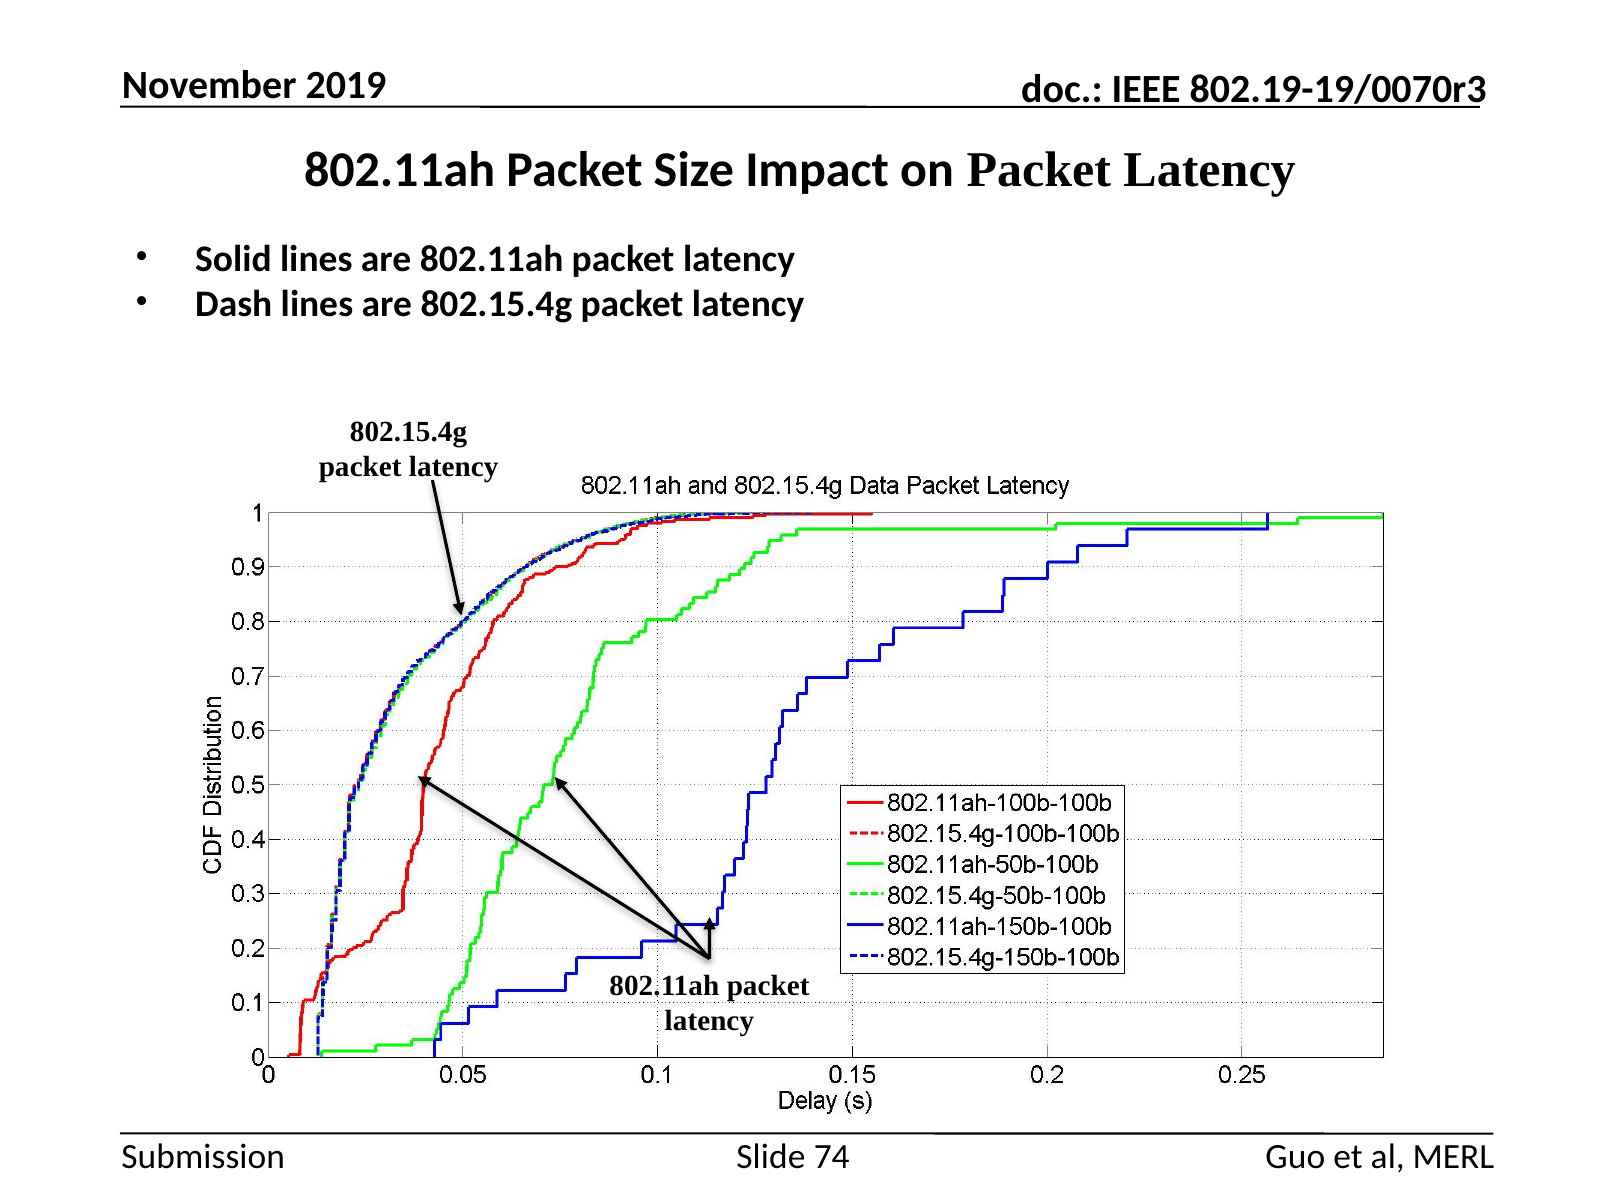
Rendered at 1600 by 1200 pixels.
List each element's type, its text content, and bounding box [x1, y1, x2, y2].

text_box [417, 775, 710, 959]
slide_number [121, 58, 526, 107]
list Solid lines are 802.11ah packet latency Dash lines are 802.15.4g packet latency [119, 225, 1481, 460]
footer Guo et al, MERL [962, 1140, 1495, 1165]
picture [81, 462, 1519, 1131]
slide_number Slide 74 [733, 1140, 854, 1197]
text_box 802.15.4g packet latency [292, 405, 525, 460]
title 802.11ah Packet Size Impact on Packet Latency [119, 119, 1481, 213]
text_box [432, 479, 462, 616]
